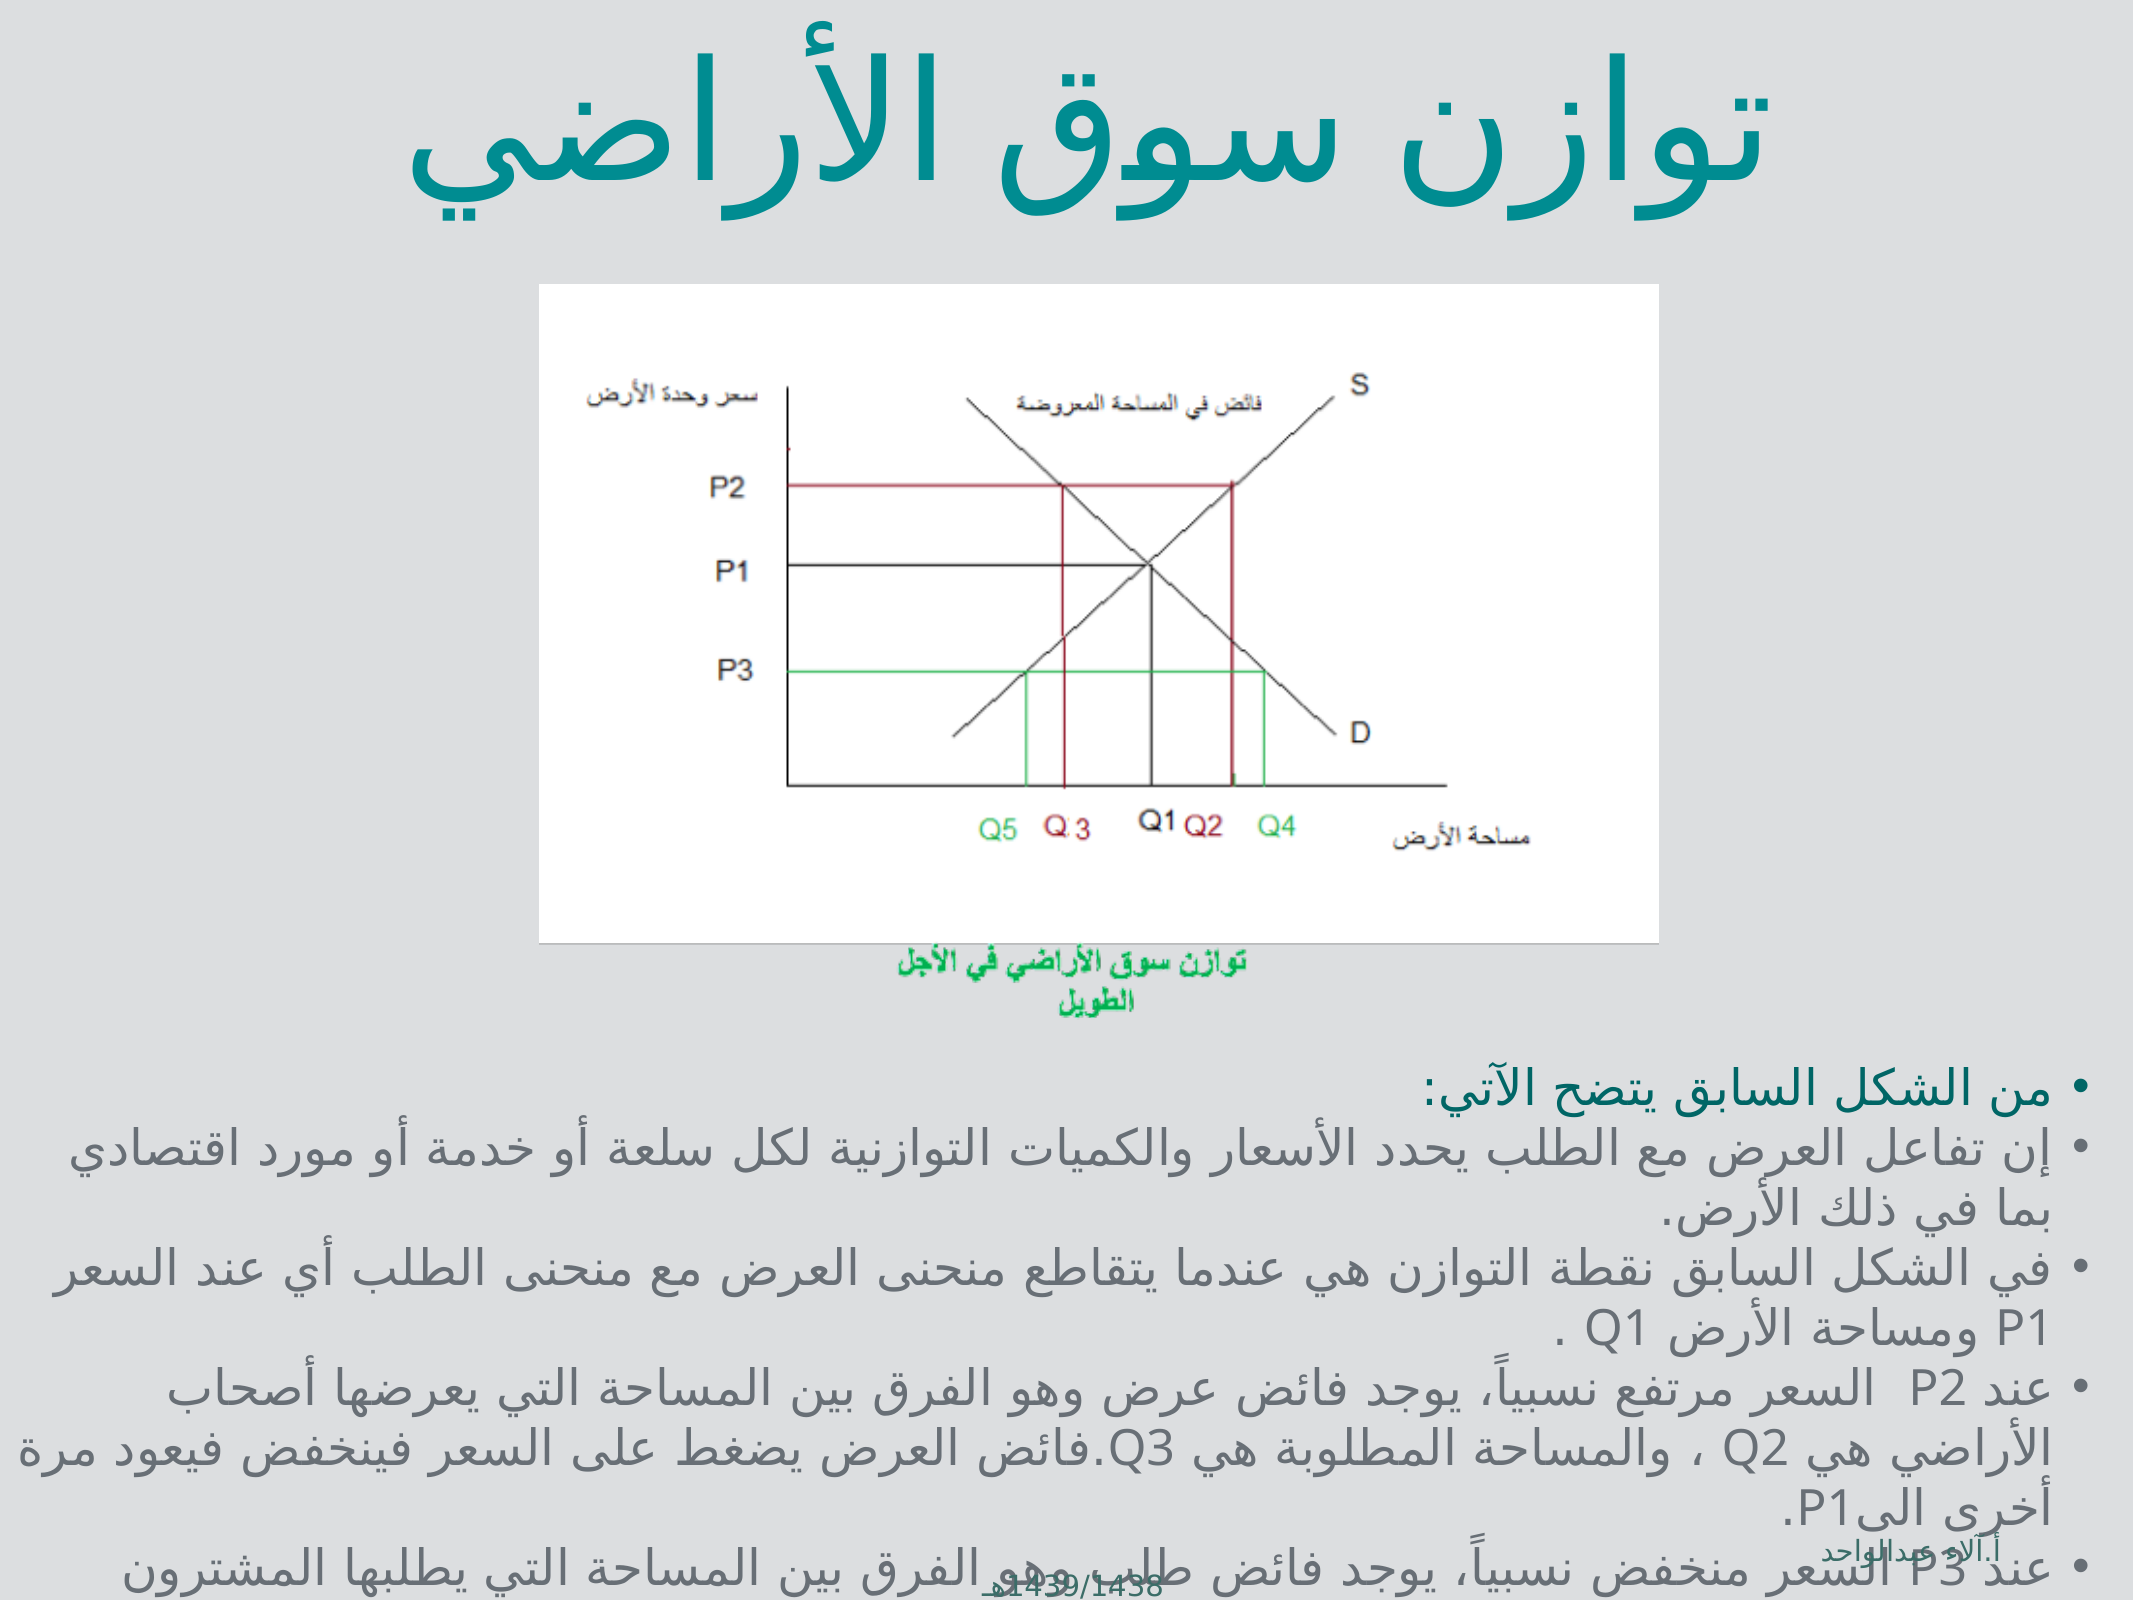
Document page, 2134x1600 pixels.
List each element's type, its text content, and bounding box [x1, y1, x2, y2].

picture [539, 283, 1659, 1046]
text_box أ.آلاء عبدالواحد 1439/1438هـ [104, 1524, 2042, 1600]
title توازن سوق الأراضي [155, 0, 1978, 288]
text_box من الشكل السابق يتضح الآتي: إن تفاعل العرض مع الطلب يحدد الأسعار والكميات التوازنية لكل سلعة أو خدمة أو مورد اقتصادي بما في ذلك الأرض. في الشكل السابق نقطة التوازن هي عندما يتقاطع منحنى العرض مع منحنى الطلب أي عند السعر P1 ومساحة الأرض Q1 . عند P2 السعر مرتفع نسبياً، يوجد فائض عرض وهو الفرق بين المساحة التي يعرضها أصحاب الأراضي هي Q2 ، والمساحة المطلوبة هي Q3.فائض العرض يضغط على السعر فينخفض فيعود مرة أخرى الىP1. عند P3 السعر منخفض نسبياً، يوجد فائض طلب وهو الفرق بين المساحة التي يطلبها المشترون تساوي Q4 والمساحة التي يعرضها البائعون عند نفس السعر تساوي Q5 . فائض الطلب يضغط على السعر فيدفعه للارتفاع وبالتالي يعود الى سعر التوازن. [0, 1048, 2105, 1600]
